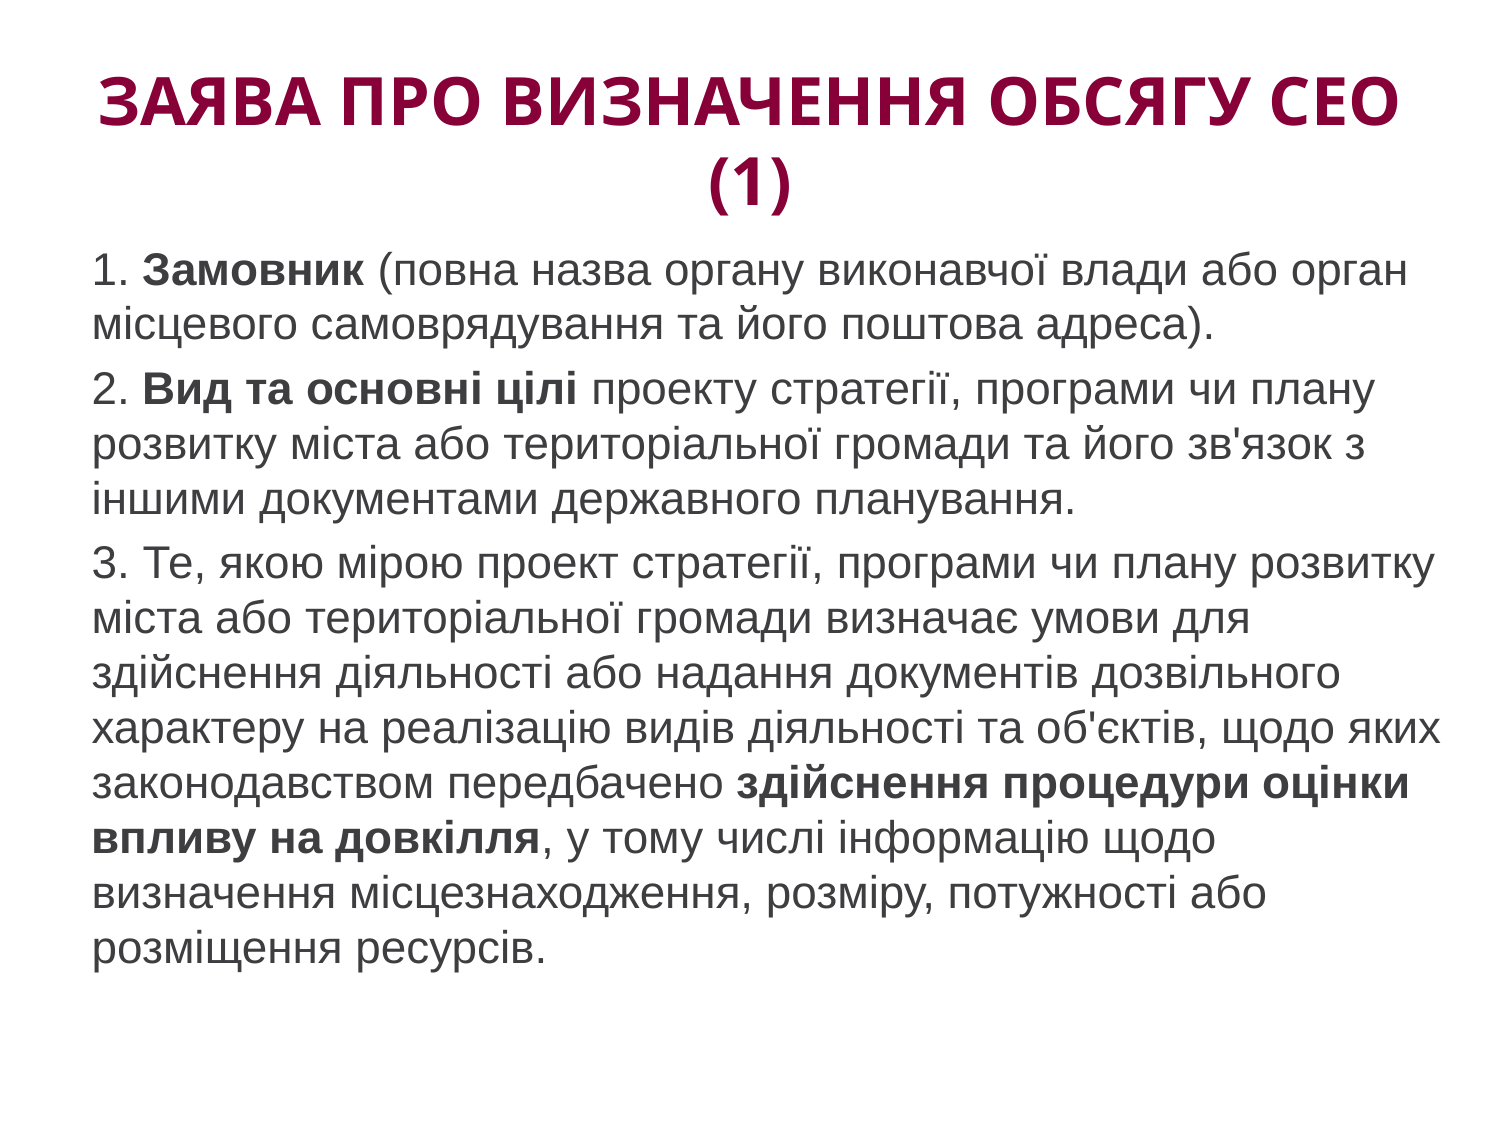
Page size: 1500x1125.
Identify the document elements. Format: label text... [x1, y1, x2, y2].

title Заява про визначення обсягу СЕО (1) [75, 45, 1425, 233]
list 1. Замовник (повна назва органу виконавчої влади або орган місцевого самоврядування та його поштова адреса). 2. Вид та основні цілі проекту стратегії, програми чи плану розвитку міста або територіальної громади та його зв'язок з іншими документами державного планування. 3. Те, якою мірою проект стратегії, програми чи плану розвитку міста або територіальної громади визначає умови для здійснення діяльності або надання документів дозвільного характеру на реалізацію видів діяльності та об'єктів, щодо яких законодавством передбачено здійснення процедури оцінки впливу на довкілля, у тому числі інформацію щодо визначення місцезнаходження, розміру, потужності або розміщення ресурсів. [76, 231, 1461, 1047]
